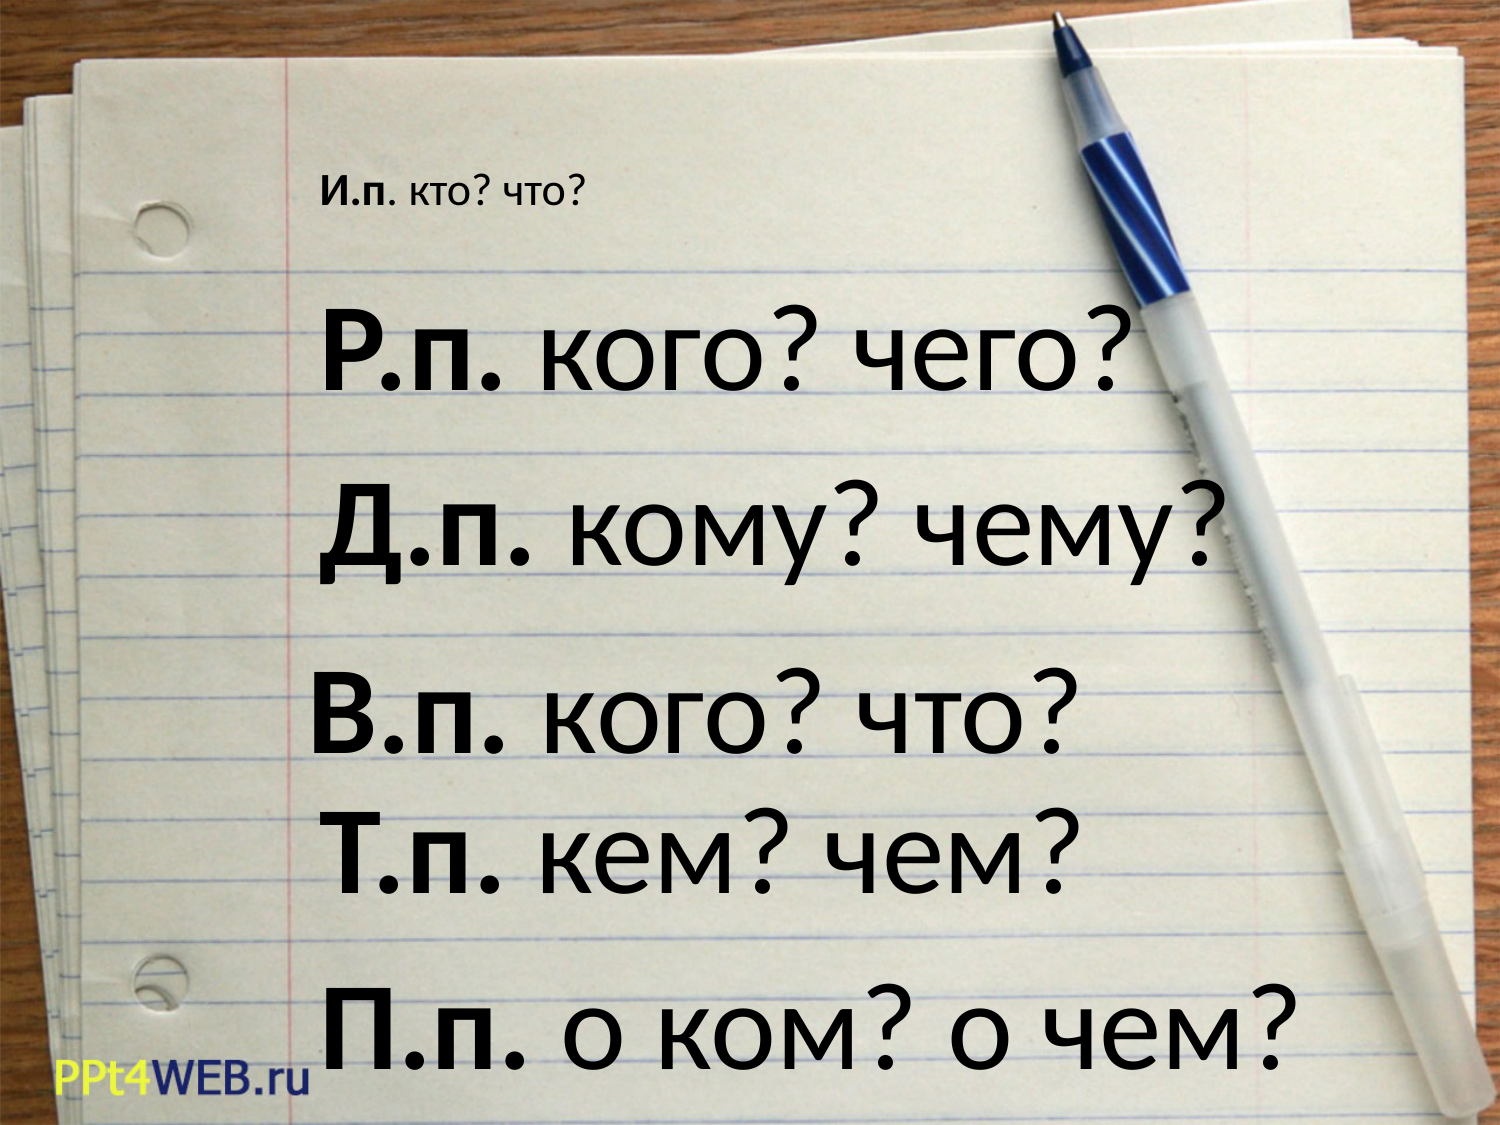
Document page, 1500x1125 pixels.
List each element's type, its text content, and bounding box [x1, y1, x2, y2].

title И.п. кто? что? [304, 93, 1425, 317]
text_box Т.п. кем? чем? [304, 761, 1231, 927]
text_box П.п. о ком? о чем? [304, 937, 1383, 1103]
text_box Р.п. кого? чего? [304, 257, 1407, 423]
text_box В.п. кого? что? [292, 621, 1243, 786]
picture [0, 0, 1500, 1125]
text_box Д.п. кому? чему? [304, 433, 1395, 599]
